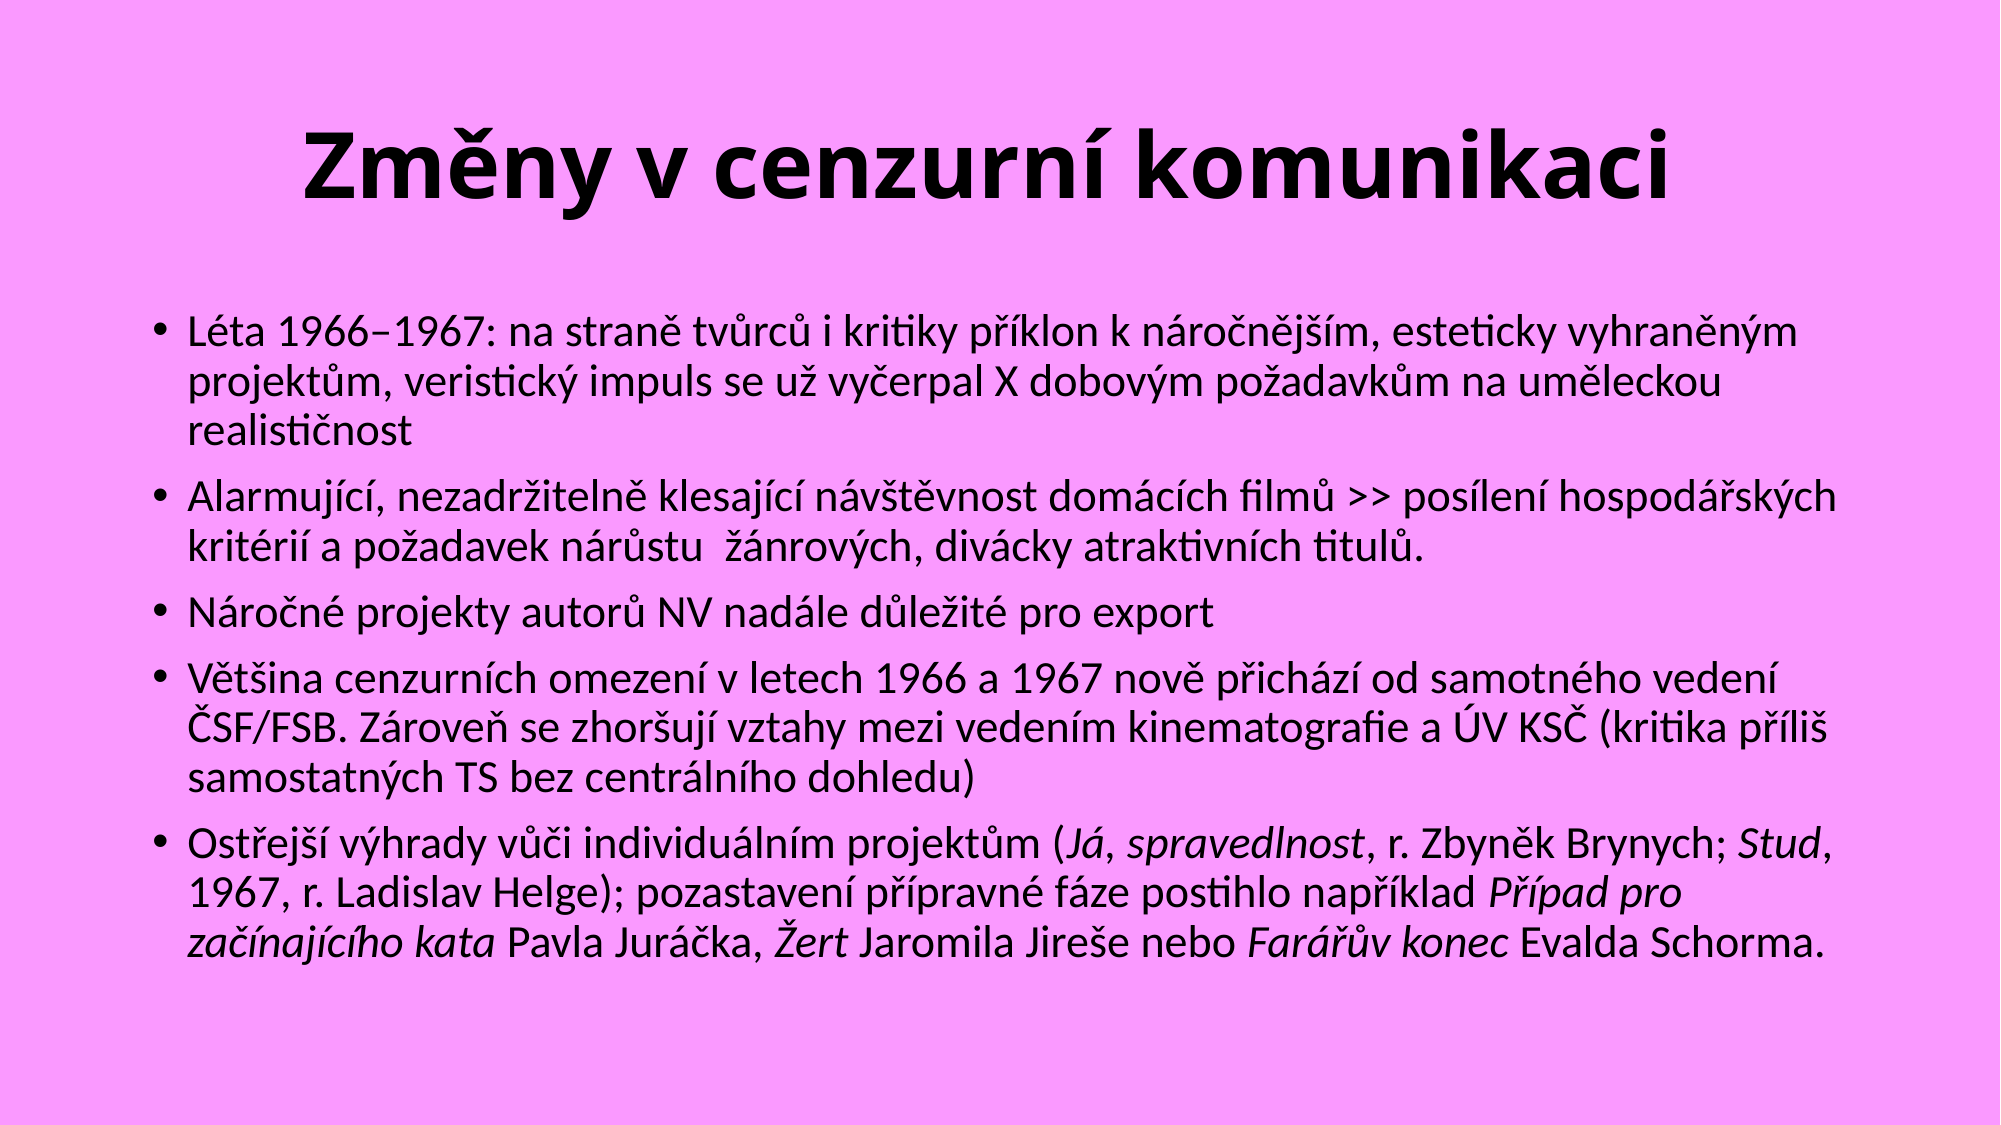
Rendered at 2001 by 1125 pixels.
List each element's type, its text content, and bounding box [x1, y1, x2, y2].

list Léta 1966–1967: na straně tvůrců i kritiky příklon k náročnějším, esteticky vyhraněným projektům, veristický impuls se už vyčerpal X dobovým požadavkům na uměleckou realističnost Alarmující, nezadržitelně klesající návštěvnost domácích filmů >> posílení hospodářských kritérií a požadavek nárůstu žánrových, divácky atraktivních titulů. Náročné projekty autorů NV nadále důležité pro export Většina cenzurních omezení v letech 1966 a 1967 nově přichází od samotného vedení ČSF/FSB. Zároveň se zhoršují vztahy mezi vedením kinematografie a ÚV KSČ (kritika příliš samostatných TS bez centrálního dohledu) Ostřejší výhrady vůči individuálním projektům (Já, spravedlnost, r. Zbyněk Brynych; Stud, 1967, r. Ladislav Helge); pozastavení přípravné fáze postihlo například Případ pro začínajícího kata Pavla Juráčka, Žert Jaromila Jireše nebo Farářův konec Evalda Schorma. [137, 299, 1863, 1014]
title Změny v cenzurní komunikaci [137, 59, 1863, 278]
